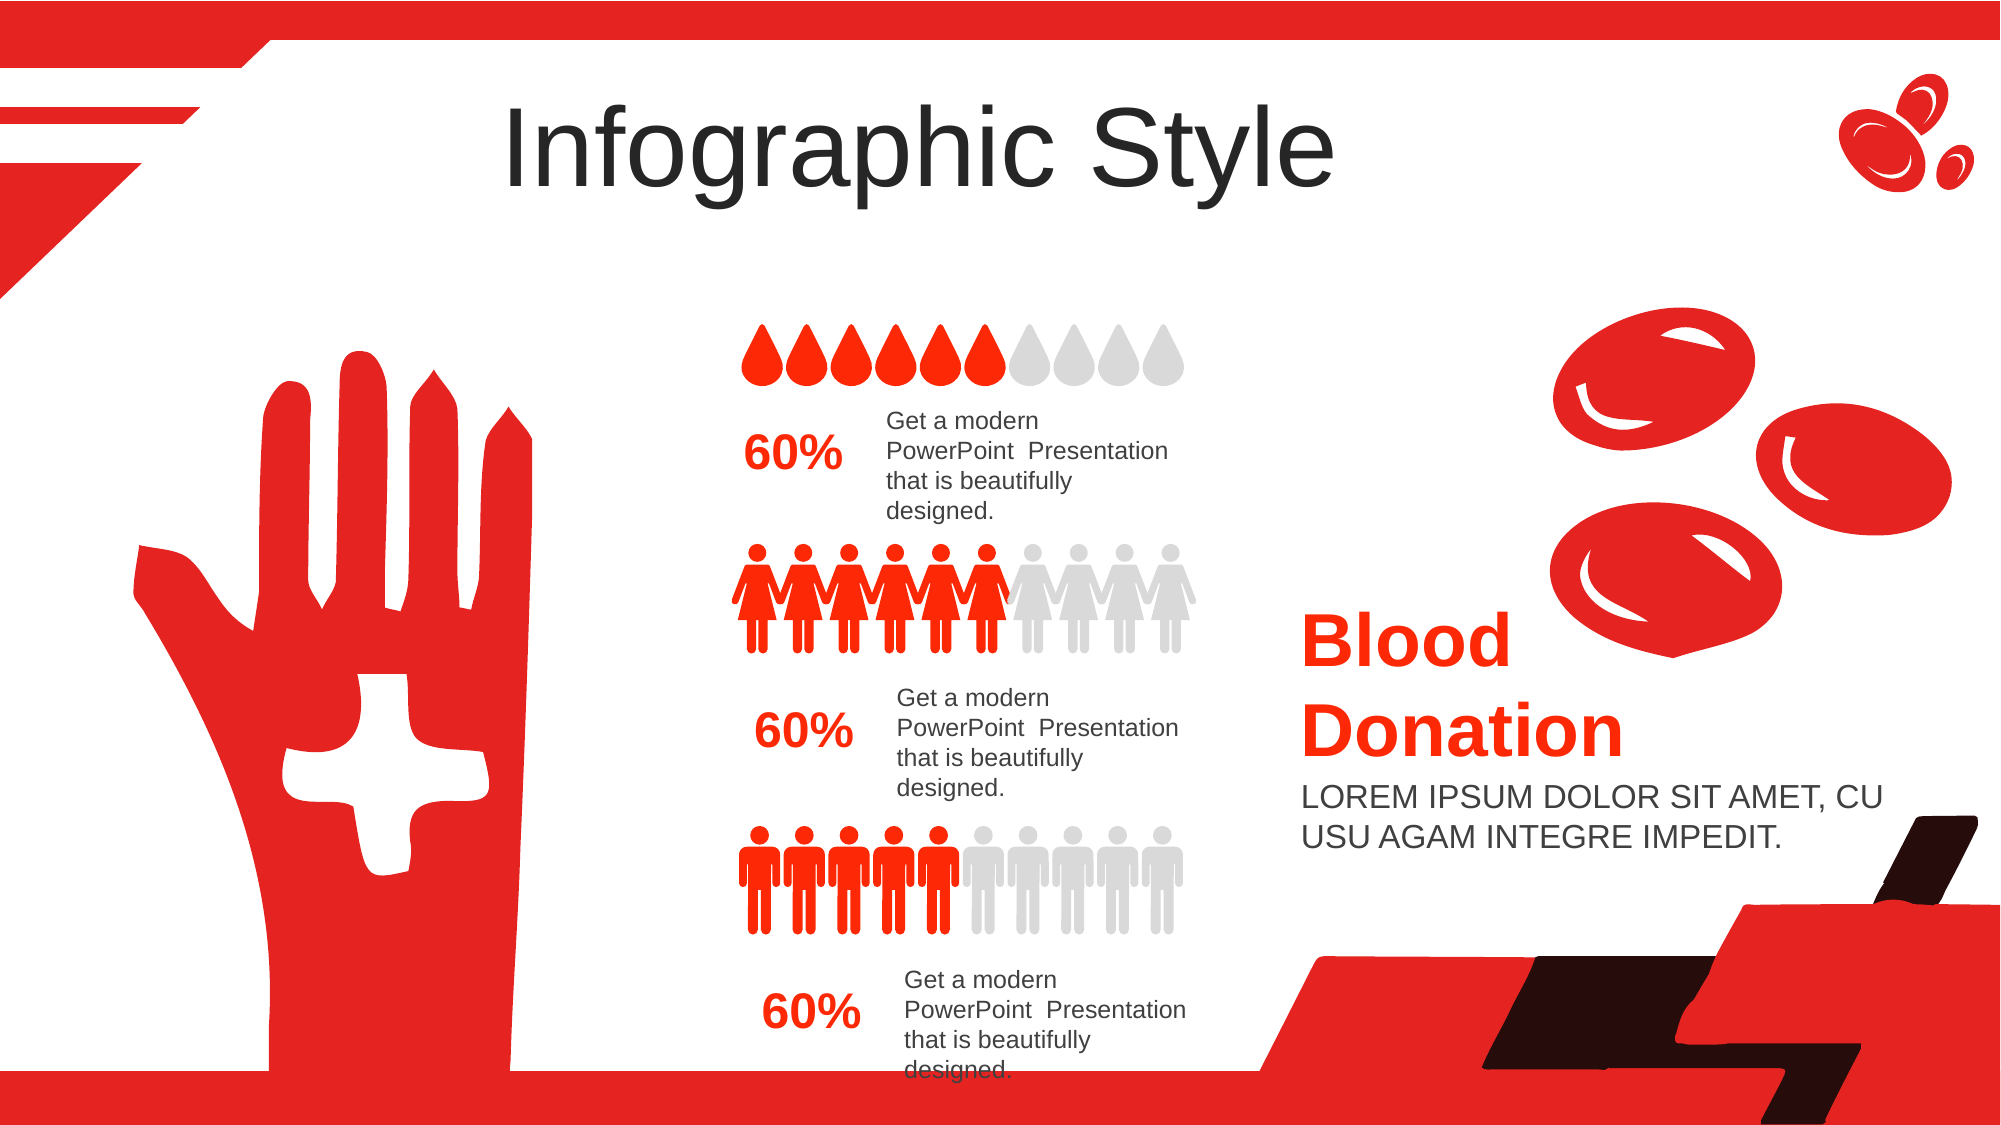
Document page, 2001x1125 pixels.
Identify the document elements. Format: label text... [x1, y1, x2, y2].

picture [131, 349, 533, 1106]
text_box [731, 543, 1197, 654]
list Infographic Style [195, 90, 1643, 210]
picture [1549, 305, 1953, 659]
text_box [720, 397, 1190, 504]
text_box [739, 956, 1208, 1063]
text_box LOREM IPSUM DOLOR SIT AMET, CU USU AGAM INTEGRE IMPEDIT. [1286, 767, 1934, 863]
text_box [731, 674, 1200, 781]
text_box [739, 825, 1184, 935]
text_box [741, 324, 1184, 386]
text_box Blood Donation [1286, 583, 1833, 767]
